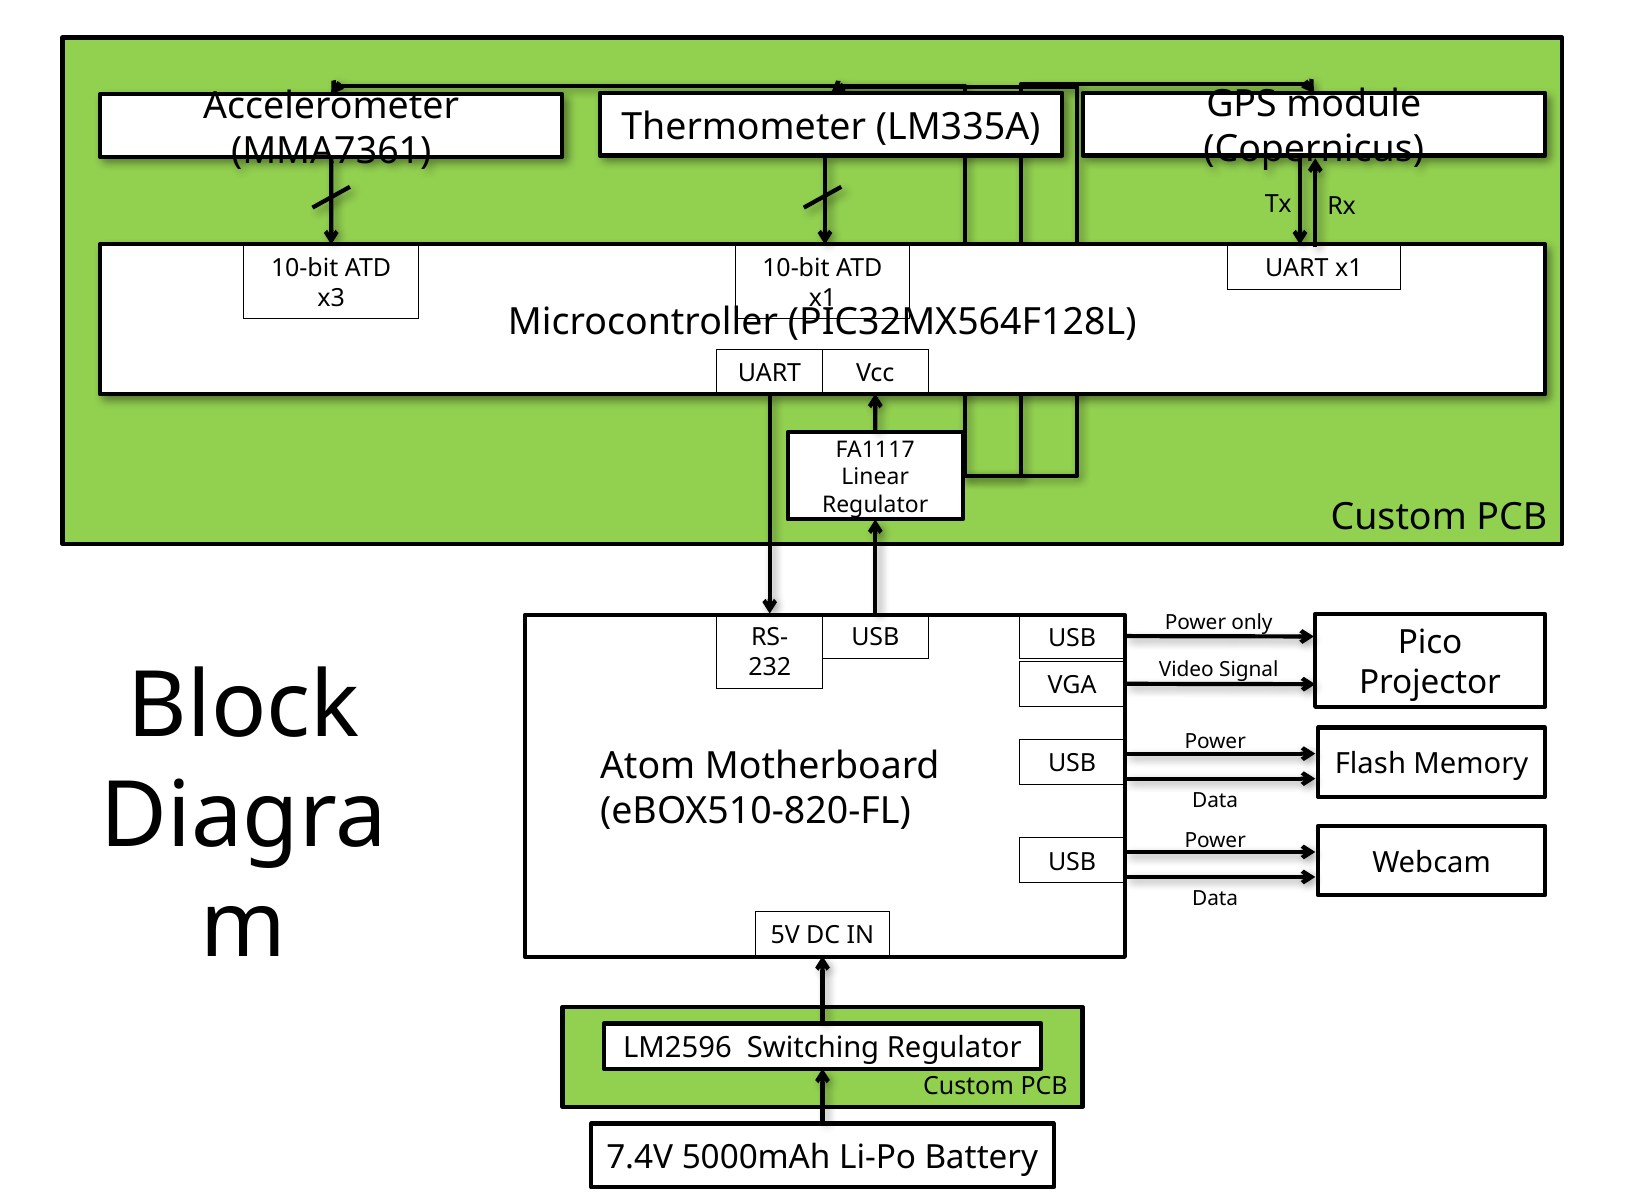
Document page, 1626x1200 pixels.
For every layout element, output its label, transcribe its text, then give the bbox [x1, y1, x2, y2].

text_box USB [1019, 739, 1125, 785]
text_box Flash Memory [1316, 725, 1547, 799]
text_box Video Signal [1137, 647, 1300, 683]
text_box Data [1133, 886, 1297, 918]
text_box FA1117 Linear Regulator [786, 484, 965, 521]
text_box Webcam [1316, 824, 1547, 897]
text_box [803, 186, 842, 208]
text_box Custom PCB [832, 1005, 1085, 1109]
text_box UART x1 [1318, 244, 1401, 290]
text_box RS-232 [716, 613, 823, 689]
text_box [830, 92, 963, 476]
text_box USB [822, 613, 929, 659]
text_box 5V DC IN [755, 911, 890, 957]
text_box Custom PCB [560, 1005, 819, 1109]
text_box Microcontroller (PIC32MX564F128L) [98, 242, 325, 396]
text_box Power only [1137, 601, 1300, 635]
text_box GPS module (Copernicus) [1311, 91, 1547, 158]
text_box USB [1019, 837, 1125, 883]
text_box Block Diagram [49, 637, 438, 983]
text_box USB [1019, 613, 1125, 659]
text_box VGA [1019, 661, 1125, 707]
text_box Power [1133, 720, 1297, 753]
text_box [963, 92, 1315, 476]
text_box Microcontroller (PIC32MX564F128L) [1318, 242, 1547, 396]
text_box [330, 94, 827, 476]
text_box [312, 186, 351, 208]
text_box Custom PCB [60, 35, 1564, 546]
text_box 10-bit ATD x3 [243, 244, 325, 319]
text_box LM2596 Switching Regulator [602, 1021, 1043, 1071]
text_box Atom Motherboard (eBOX510-820-FL) [523, 613, 1127, 959]
text_box Accelerometer (MMA7361) [98, 92, 331, 159]
text_box Pico Projector [1313, 612, 1547, 709]
text_box Power [1133, 819, 1297, 851]
text_box Data [1133, 788, 1297, 819]
text_box 7.4V 5000mAh Li-Po Battery [589, 1121, 1056, 1189]
text_box Rx [1320, 181, 1375, 227]
